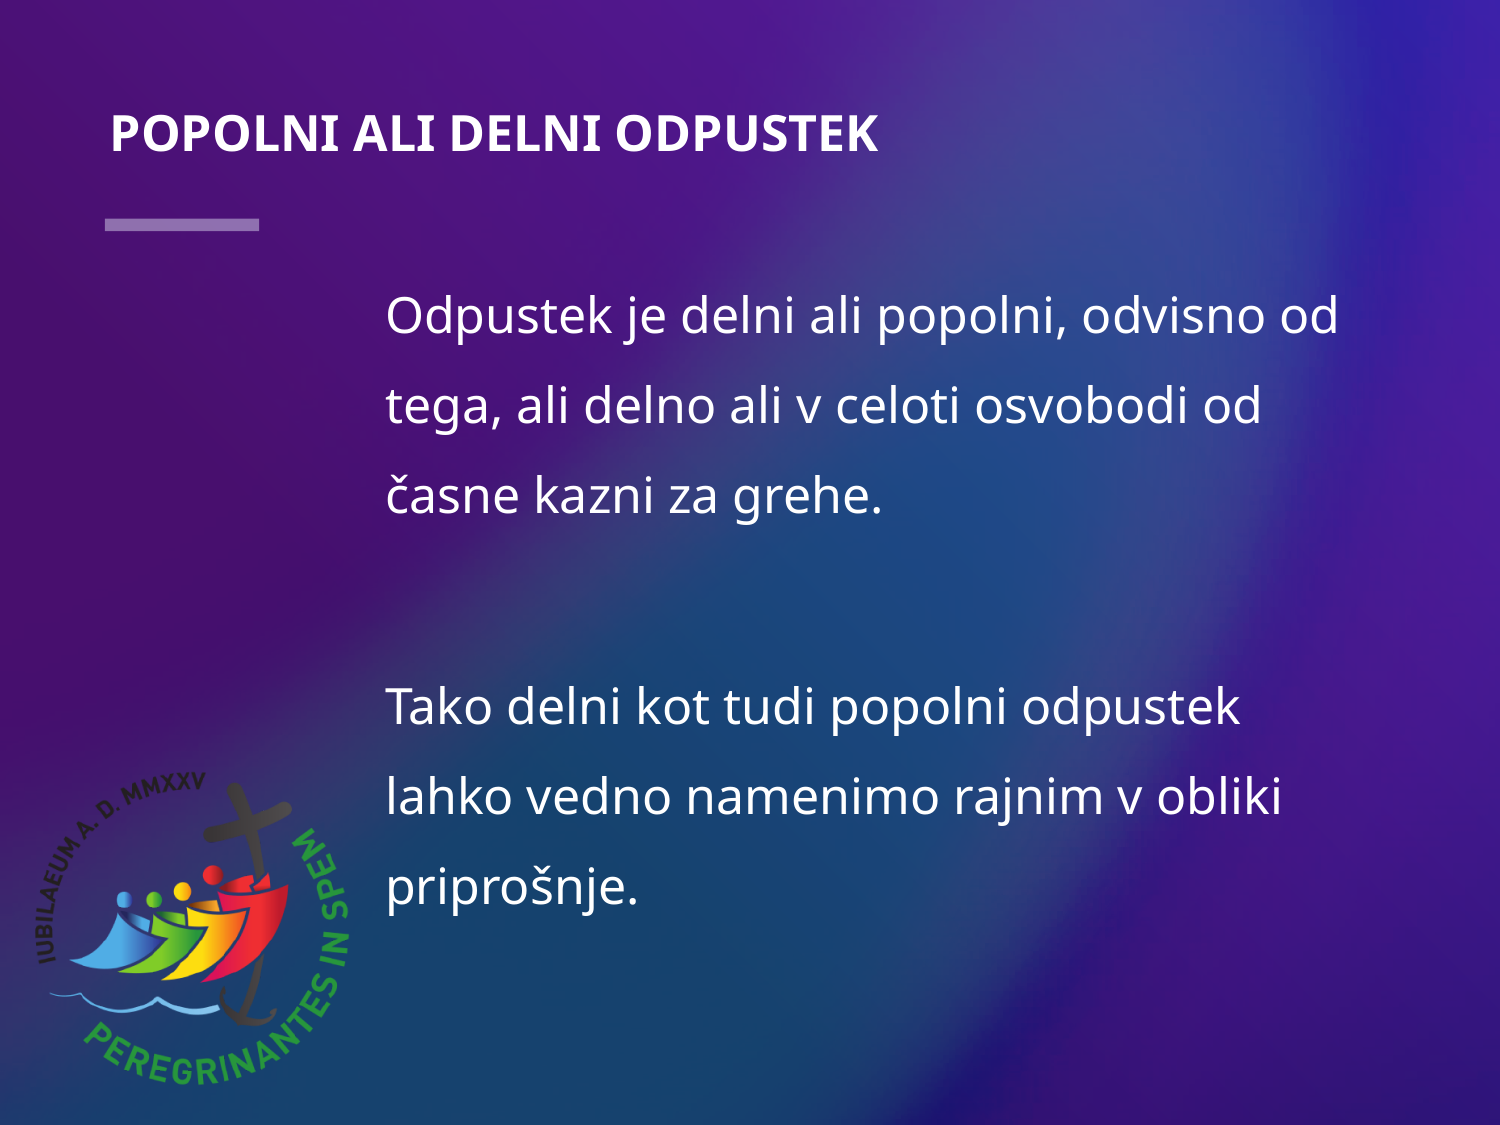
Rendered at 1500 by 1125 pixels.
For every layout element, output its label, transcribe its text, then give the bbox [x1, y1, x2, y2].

picture [11, 745, 367, 1104]
list Odpustek je delni ali popolni, odvisno od tega, ali delno ali v celoti osvobodi od časne kazni za grehe. Tako delni kot tudi popolni odpustek lahko vedno namenimo rajnim v obliki priprošnje. [370, 245, 1388, 991]
title POPOLNI ALI DELNI ODPUSTEK [94, 72, 1388, 169]
